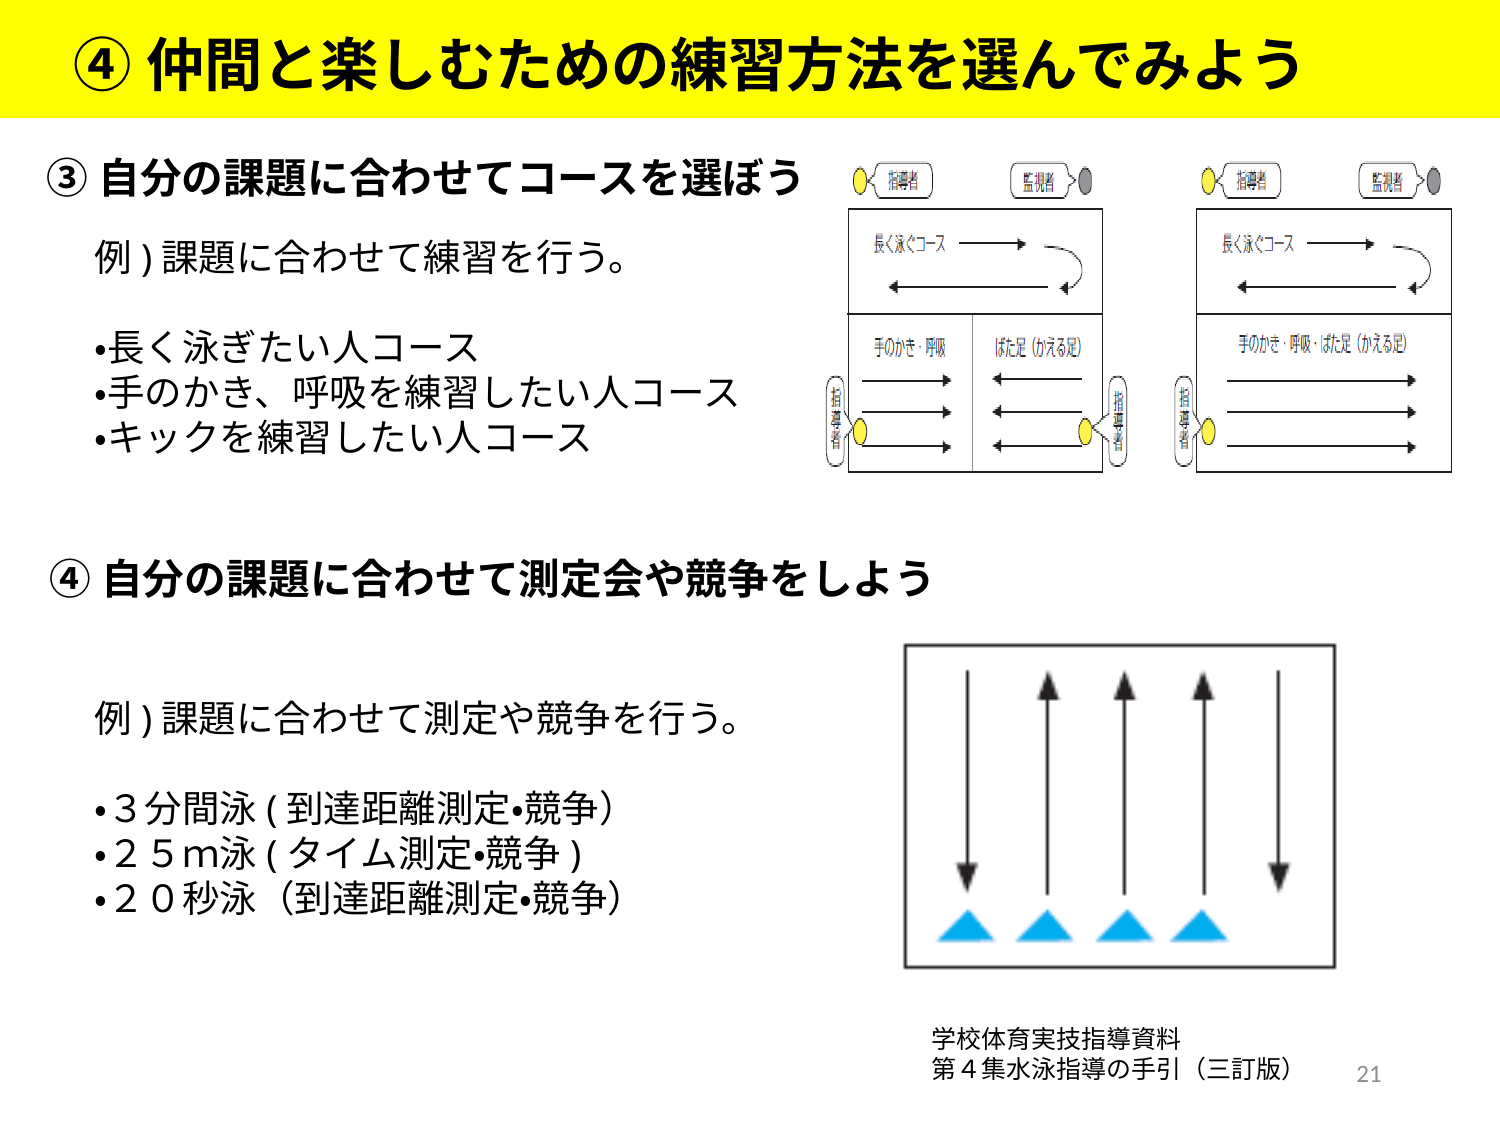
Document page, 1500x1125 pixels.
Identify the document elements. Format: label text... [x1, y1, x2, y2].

text_box [0, 0, 1500, 119]
text_box ④自分の課題に合わせて測定会や競争をしよう [34, 545, 1468, 611]
text_box ③自分の課題に合わせてコースを選ぼう [32, 144, 1466, 210]
slide_number 21 [1059, 1042, 1397, 1103]
text_box ④仲間と楽しむための練習方法を選んでみよう [58, 14, 1400, 112]
text_box 例)課題に合わせて測定や競争を行う。 ・３分間泳(到達距離測定・競争） ・２５ｍ泳(タイム測定・競争) ・２０秒泳（到達距離測定・競争） [79, 687, 776, 928]
picture [816, 145, 1468, 473]
picture [816, 633, 1411, 1020]
text_box 学校体育実技指導資料 第４集水泳指導の手引（三訂版） [916, 1020, 1327, 1087]
text_box 例)課題に合わせて練習を行う。 ・長く泳ぎたい人コース ・手のかき、呼吸を練習したい人コース ・キックを練習したい人コース [79, 227, 787, 467]
